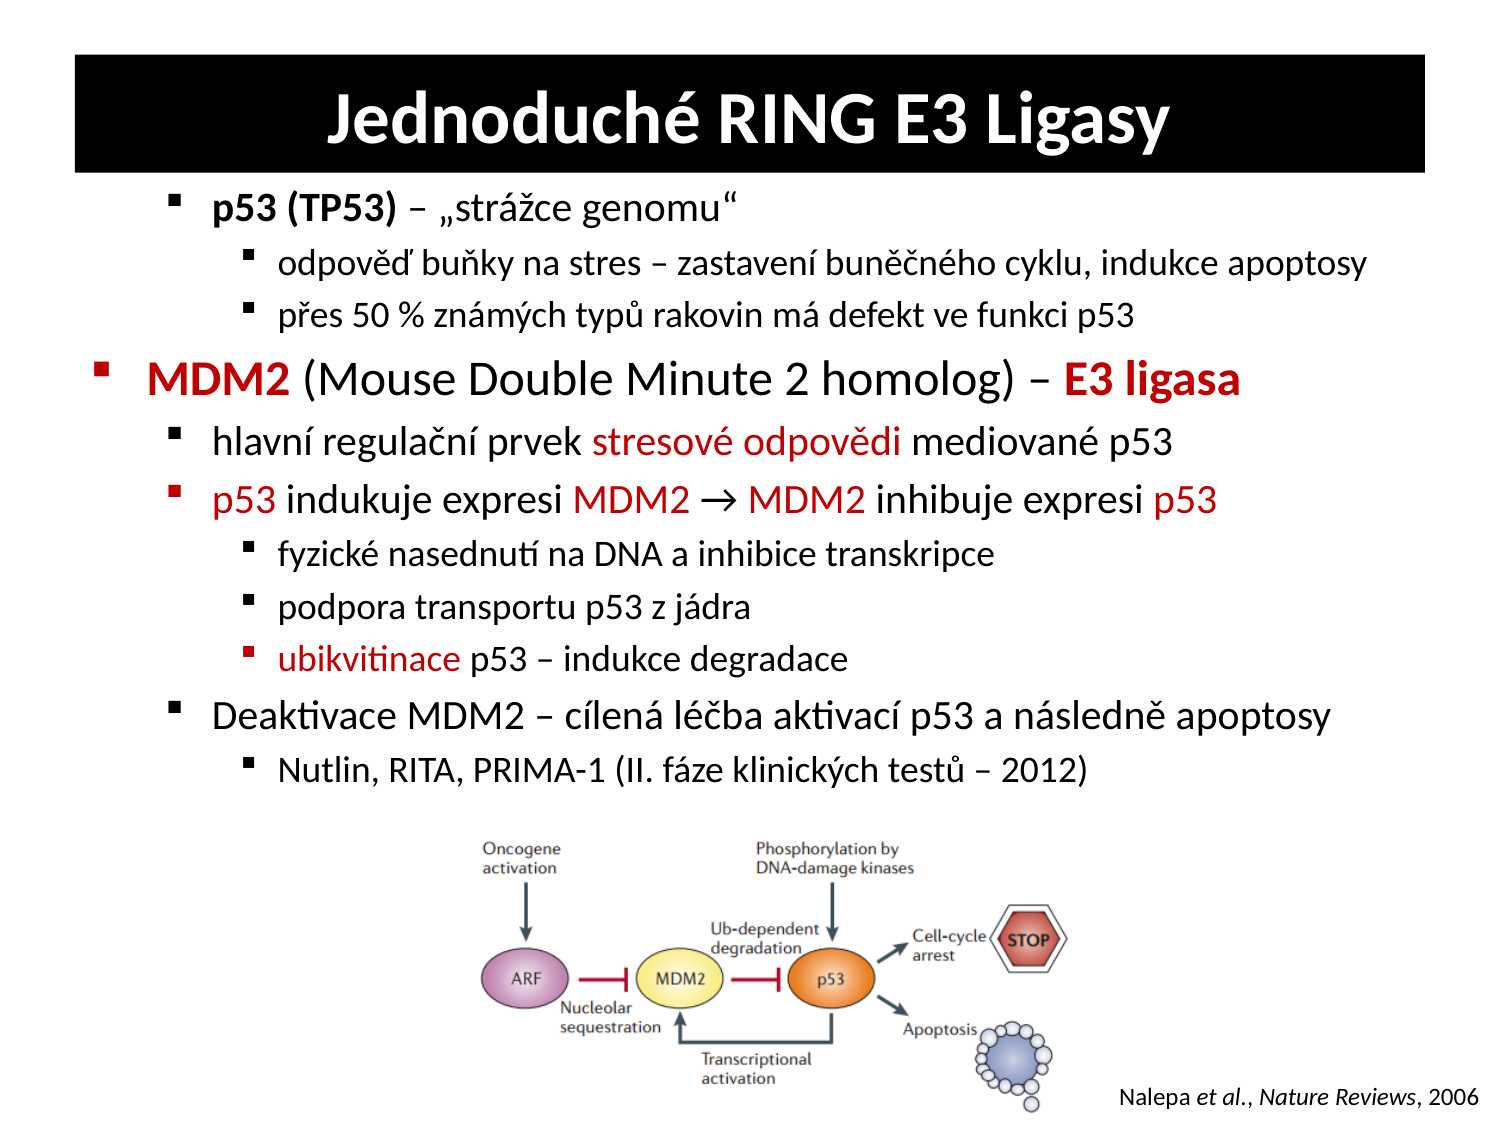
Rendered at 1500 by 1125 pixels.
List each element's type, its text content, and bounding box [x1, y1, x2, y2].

list p53 (TP53) – „strážce genomu“ odpověď buňky na stres – zastavení buněčného cyklu, indukce apoptosy přes 50 % známých typů rakovin má defekt ve funkci p53 MDM2 (Mouse Double Minute 2 homolog) – E3 ligasa hlavní regulační prvek stresové odpovědi mediované p53 p53 indukuje expresi MDM2 → MDM2 inhibuje expresi p53 fyzické nasednutí na DNA a inhibice transkripce podpora transportu p53 z jádra ubikvitinace p53 – indukce degradace Deaktivace MDM2 – cílená léčba aktivací p53 a následně apoptosy Nutlin, RITA, PRIMA-1 (II. fáze klinických testů – 2012) [75, 172, 1459, 858]
picture [454, 840, 1076, 1121]
text_box Nalepa et al., Nature Reviews, 2006 [1104, 1073, 1500, 1118]
text_box Jednoduché RING E3 Ligasy [74, 54, 1425, 173]
